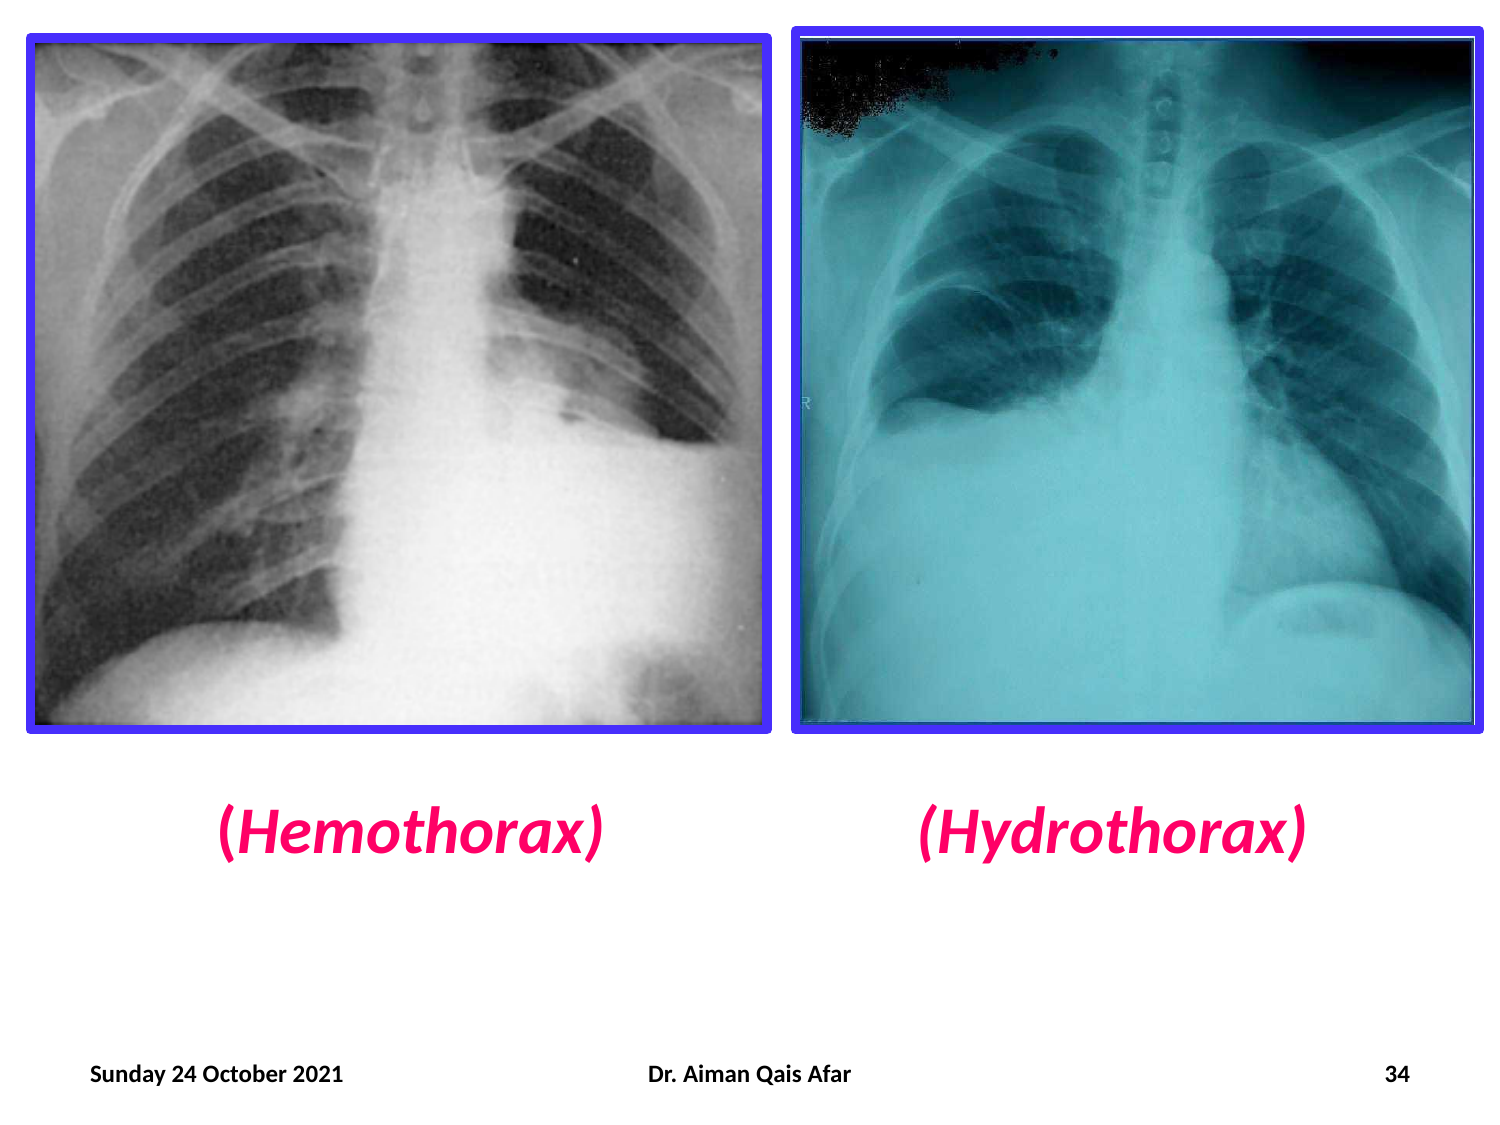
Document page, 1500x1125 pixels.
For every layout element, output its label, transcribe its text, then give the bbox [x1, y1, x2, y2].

picture [34, 42, 763, 726]
text_box (Hydrothorax) [901, 778, 1324, 874]
slide_number 34 [1074, 1042, 1425, 1103]
text_box (Hemothorax) [202, 778, 636, 874]
footer Dr. Aiman Qais Afar [512, 1042, 988, 1103]
picture [799, 35, 1476, 726]
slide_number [75, 1042, 425, 1103]
